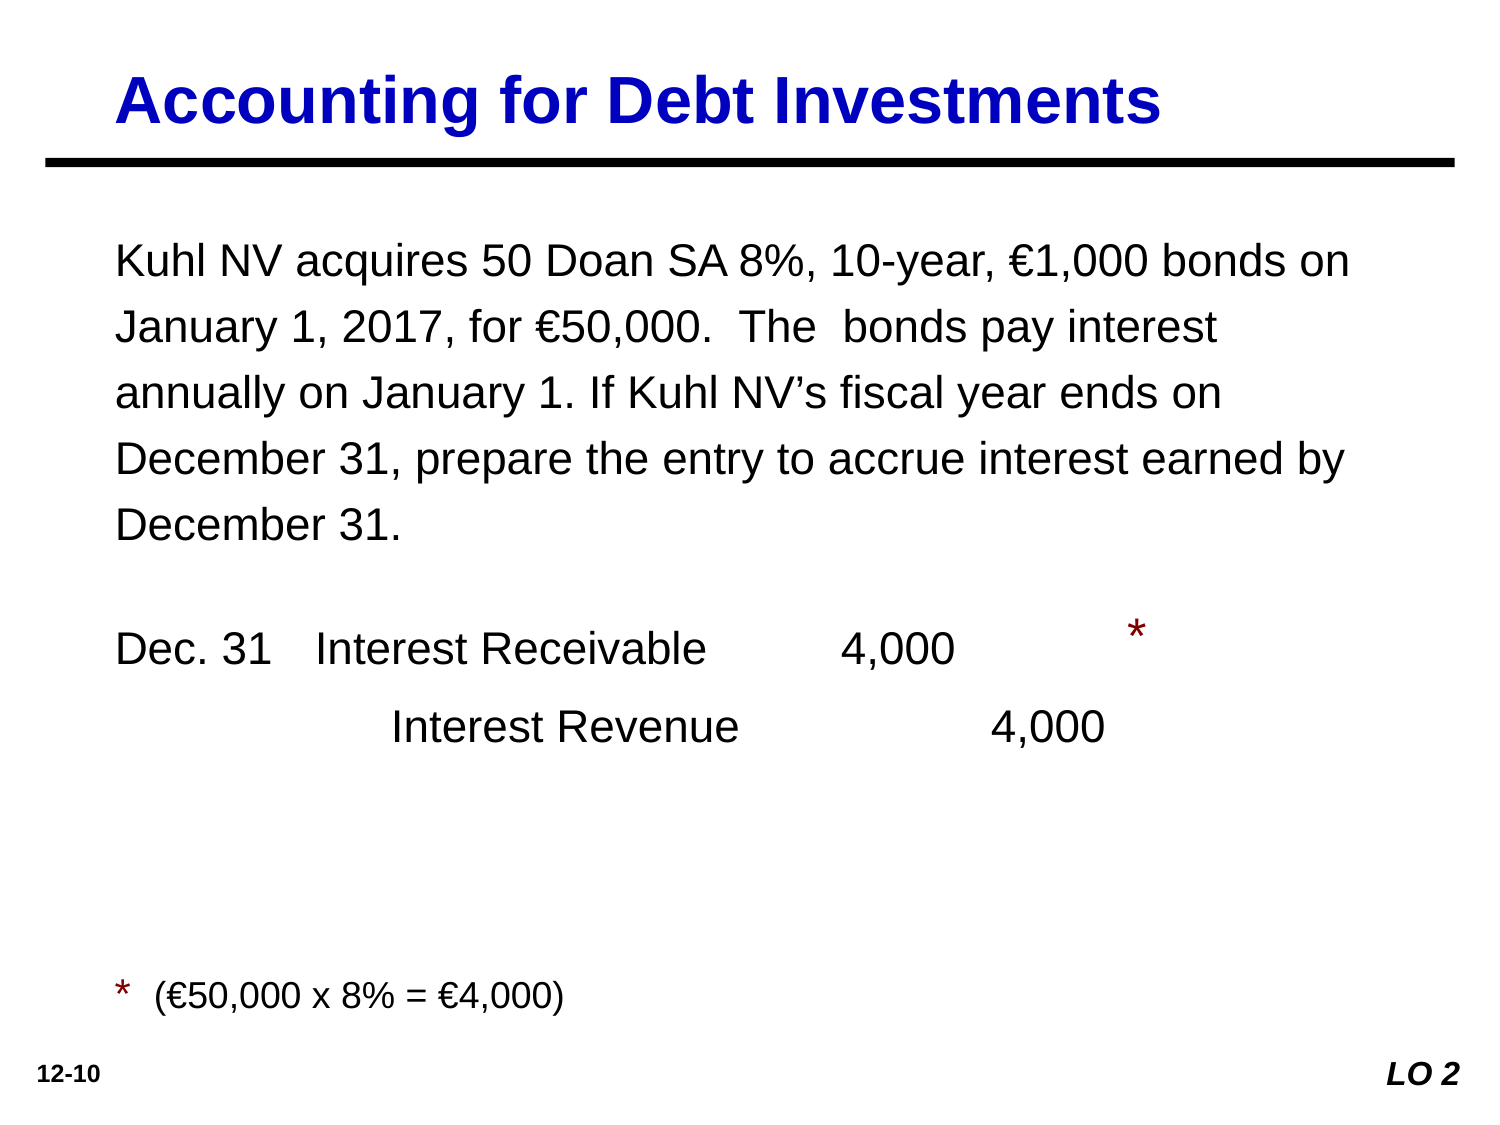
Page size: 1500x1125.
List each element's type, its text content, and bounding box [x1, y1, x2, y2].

text_box LO 2 [1337, 1044, 1475, 1100]
text_box Dec. 31 [99, 600, 300, 681]
text_box * [1112, 612, 1175, 670]
text_box Kuhl NV acquires 50 Doan SA 8%, 10-year, €1,000 bonds on January 1, 2017, for €50,000. The bonds pay interest annually on January 1. If Kuhl NV’s fiscal year ends on December 31, prepare the entry to accrue interest earned by December 31. [99, 212, 1413, 558]
text_box Accounting for Debt Investments [99, 50, 1450, 142]
text_box * (€50,000 x 8% = €4,000) [99, 949, 788, 1025]
text_box Interest Receivable 4,000 Interest Revenue 4,000 [299, 599, 1425, 760]
